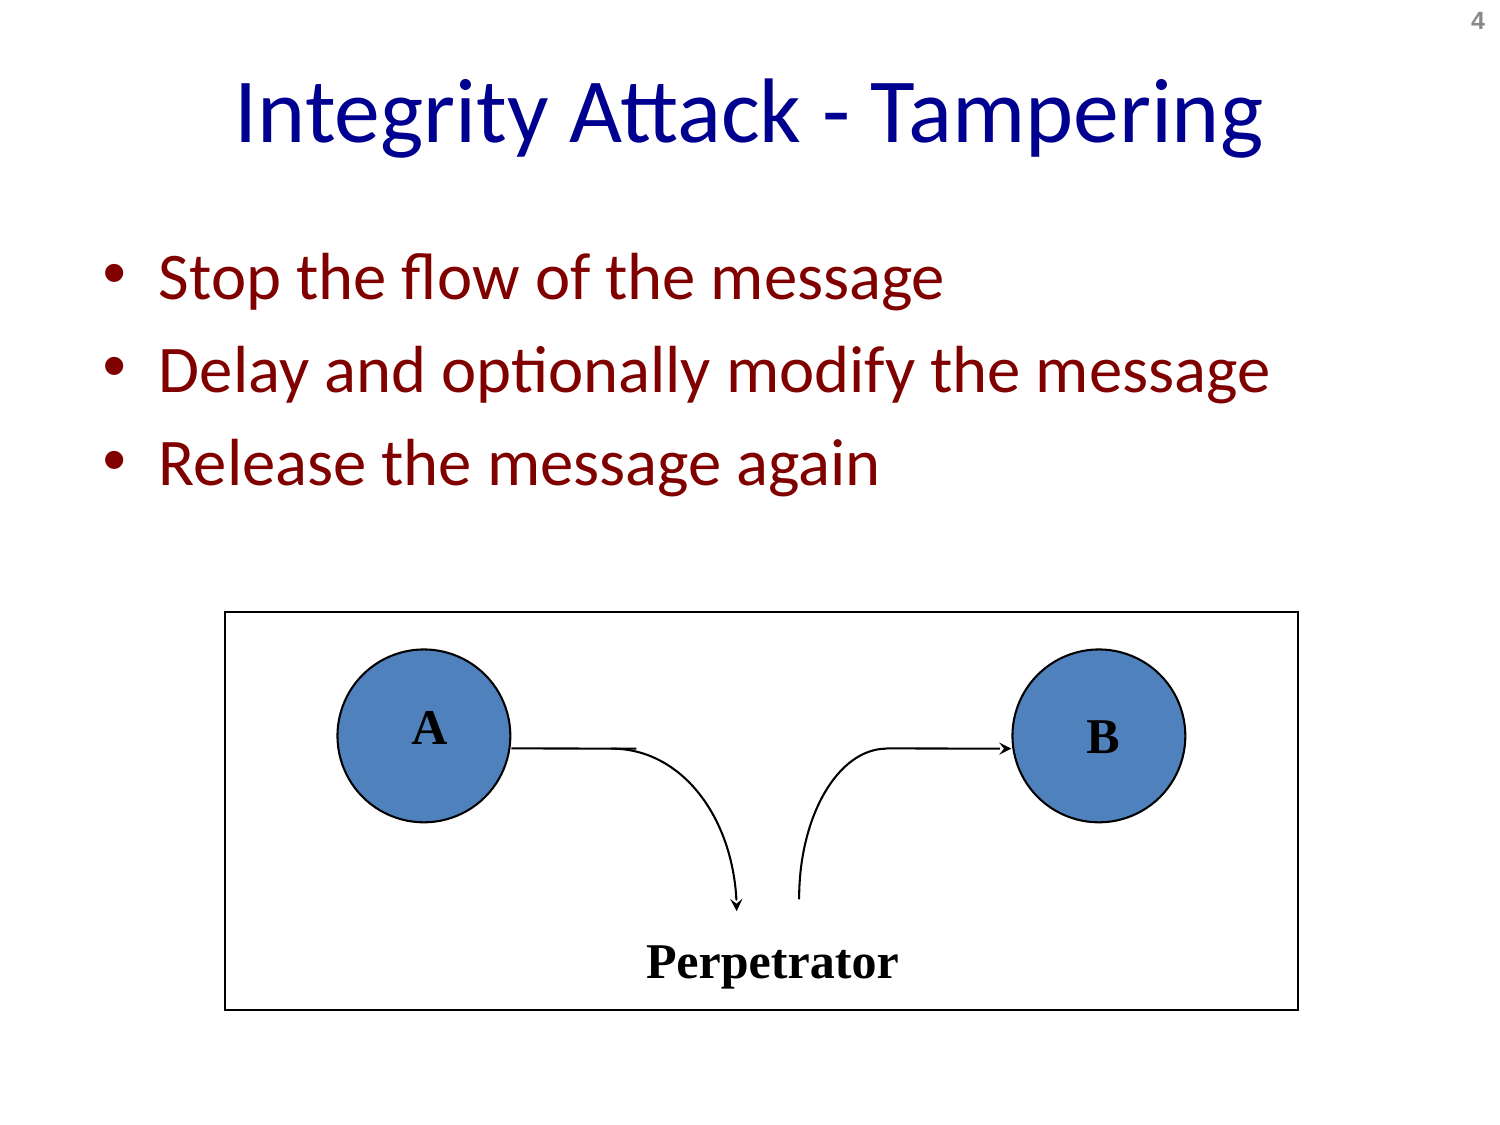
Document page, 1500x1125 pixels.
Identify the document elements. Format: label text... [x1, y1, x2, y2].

slide_number 4 [1149, 0, 1500, 50]
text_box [224, 611, 1299, 1011]
title Integrity Attack - Tampering [75, 12, 1425, 200]
list Stop the flow of the message Delay and optionally modify the message Release the message again [87, 224, 1413, 525]
